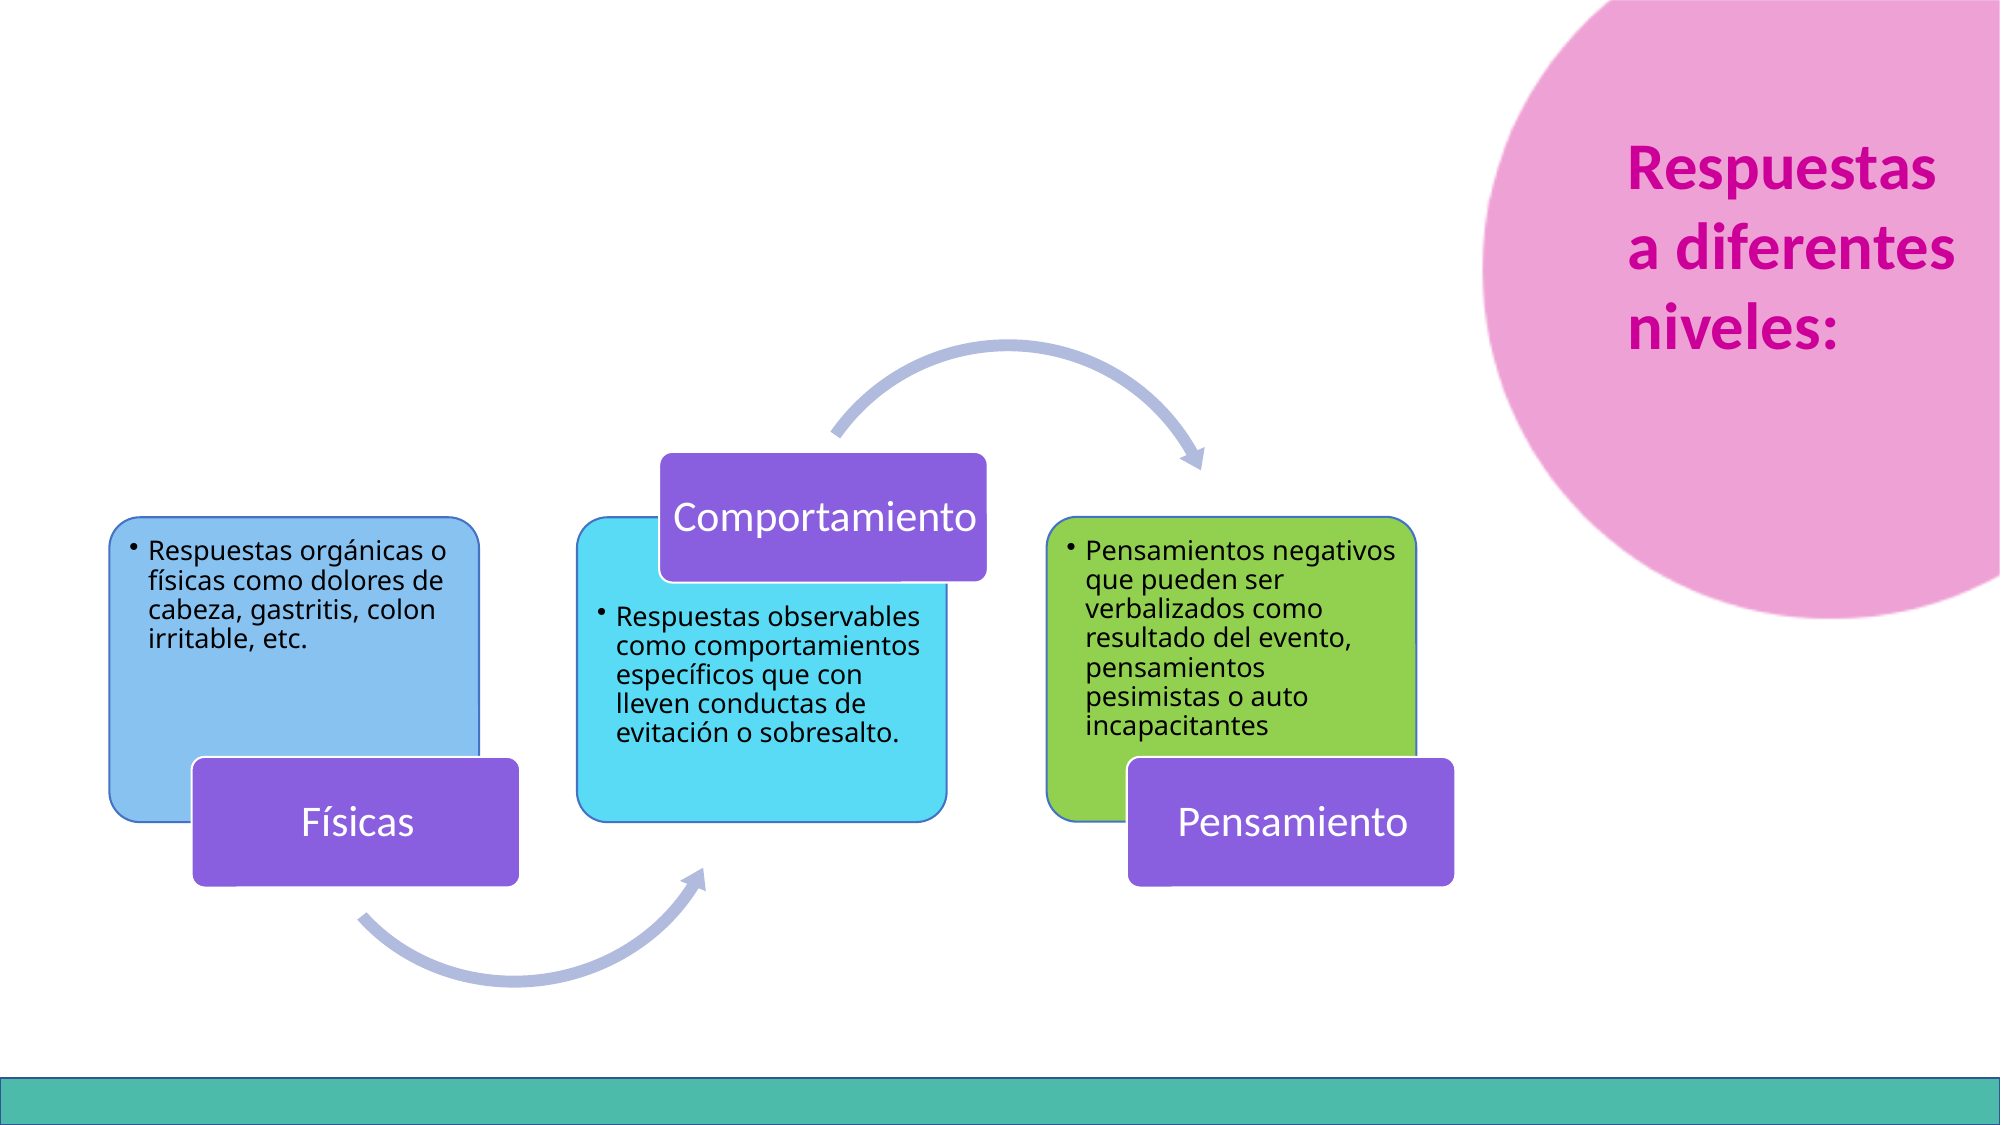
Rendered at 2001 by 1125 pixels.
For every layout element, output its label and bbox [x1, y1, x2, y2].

text_box [109, 300, 1456, 1039]
picture [1379, 1, 2000, 669]
text_box [0, 1077, 2000, 1125]
